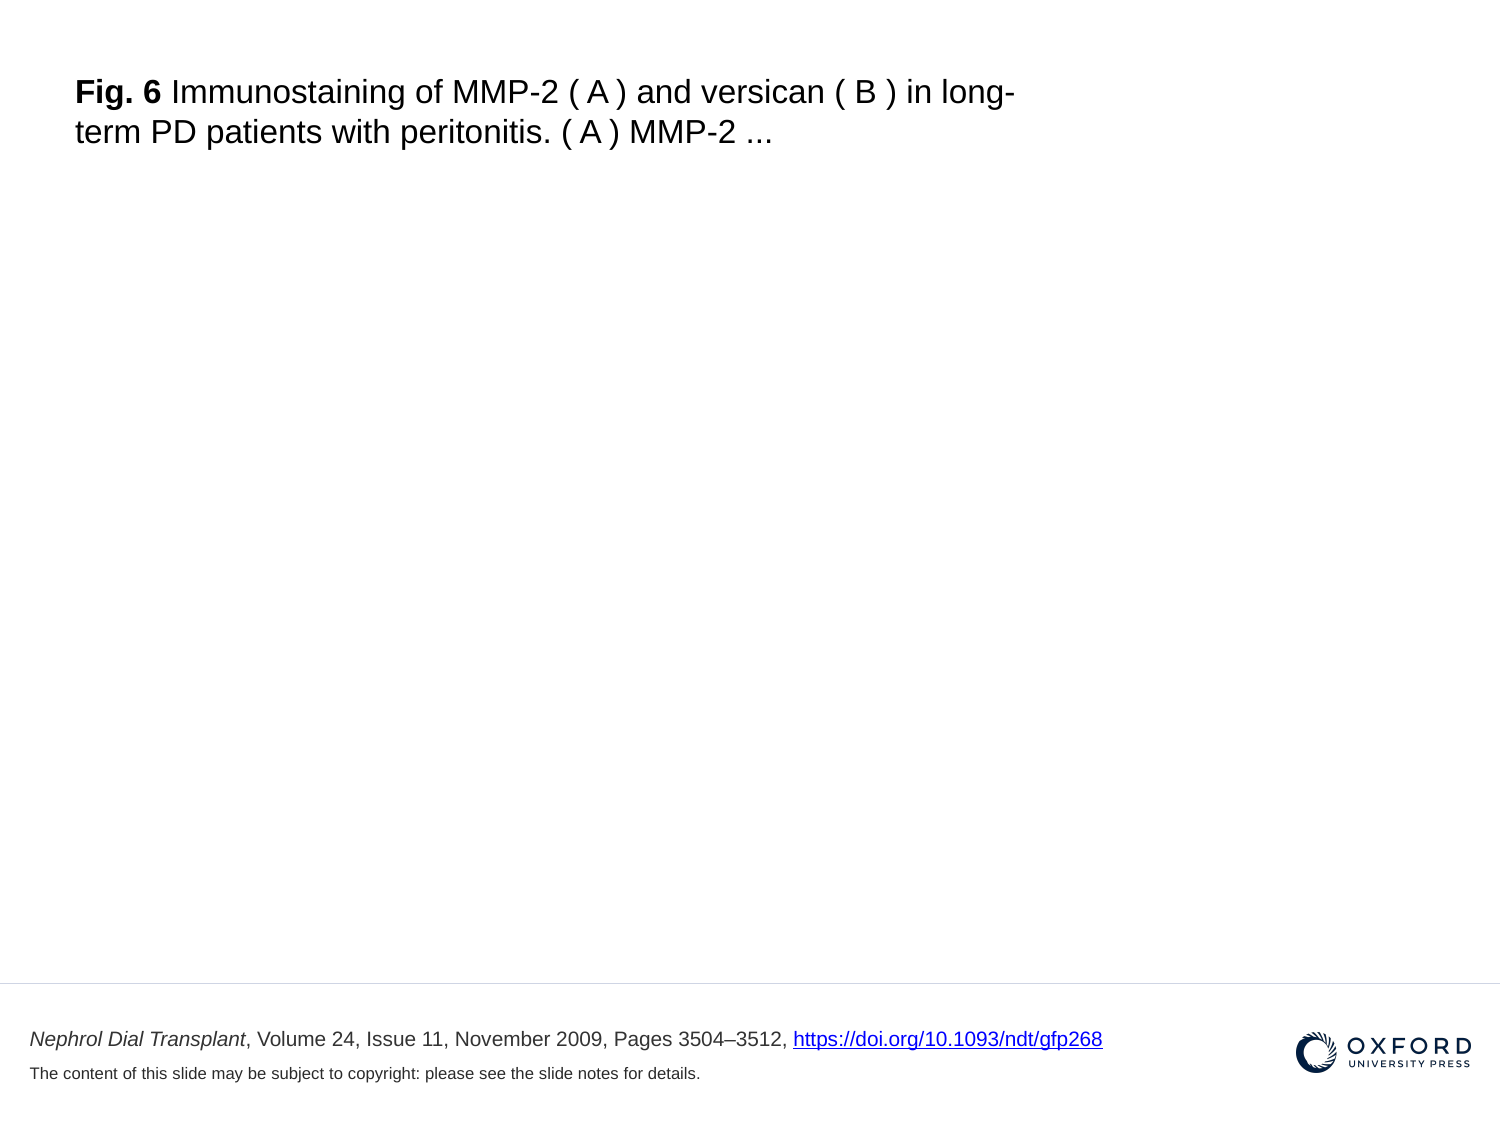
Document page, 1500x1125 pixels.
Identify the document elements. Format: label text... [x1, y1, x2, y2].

footer Nephrol Dial Transplant, Volume 24, Issue 11, November 2009, Pages 3504–3512, https://doi.org/10.1093/ndt/gfp268 The content of this slide may be subject to copyright: please see the slide notes for details. [0, 983, 1260, 1125]
picture [1296, 1032, 1471, 1073]
title Fig. 6 Immunostaining of MMP-2 ( A ) and versican ( B ) in long-term PD patients with peritonitis. ( A ) MMP-2 ... [75, 69, 1078, 171]
